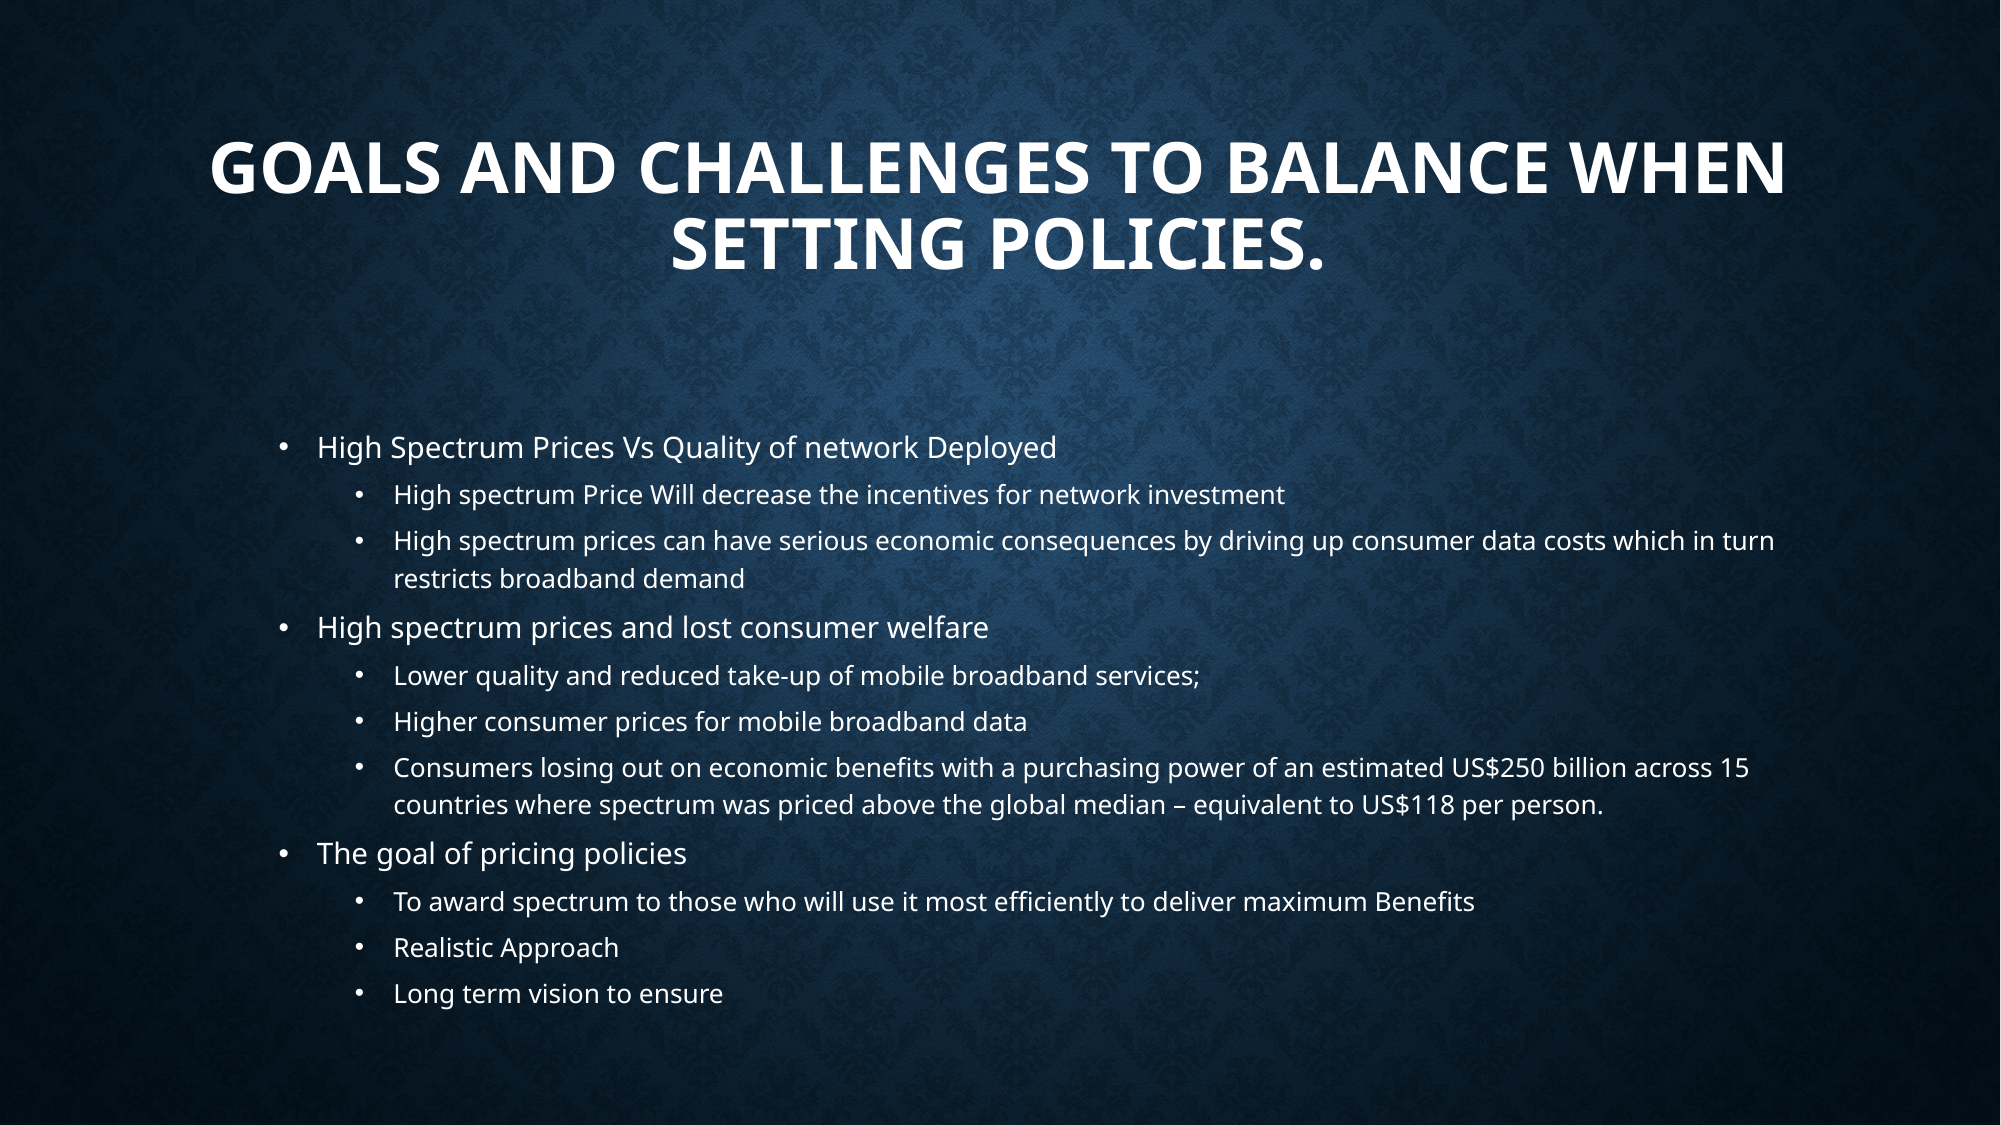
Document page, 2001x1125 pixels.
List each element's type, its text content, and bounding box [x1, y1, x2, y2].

list High Spectrum Prices Vs Quality of network Deployed High spectrum Price Will decrease the incentives for network investment High spectrum prices can have serious economic consequences by driving up consumer data costs which in turn restricts broadband demand High spectrum prices and lost consumer welfare Lower quality and reduced take-up of mobile broadband services; Higher consumer prices for mobile broadband data Consumers losing out on economic benefits with a purchasing power of an estimated US$250 billion across 15 countries where spectrum was priced above the global median – equivalent to US$118 per person. The goal of pricing policies To award spectrum to those who will use it most efficiently to deliver maximum Benefits Realistic Approach Long term vision to ensure [187, 414, 1813, 1027]
title Goals and challenges to balance when setting policies. [149, 99, 1849, 318]
